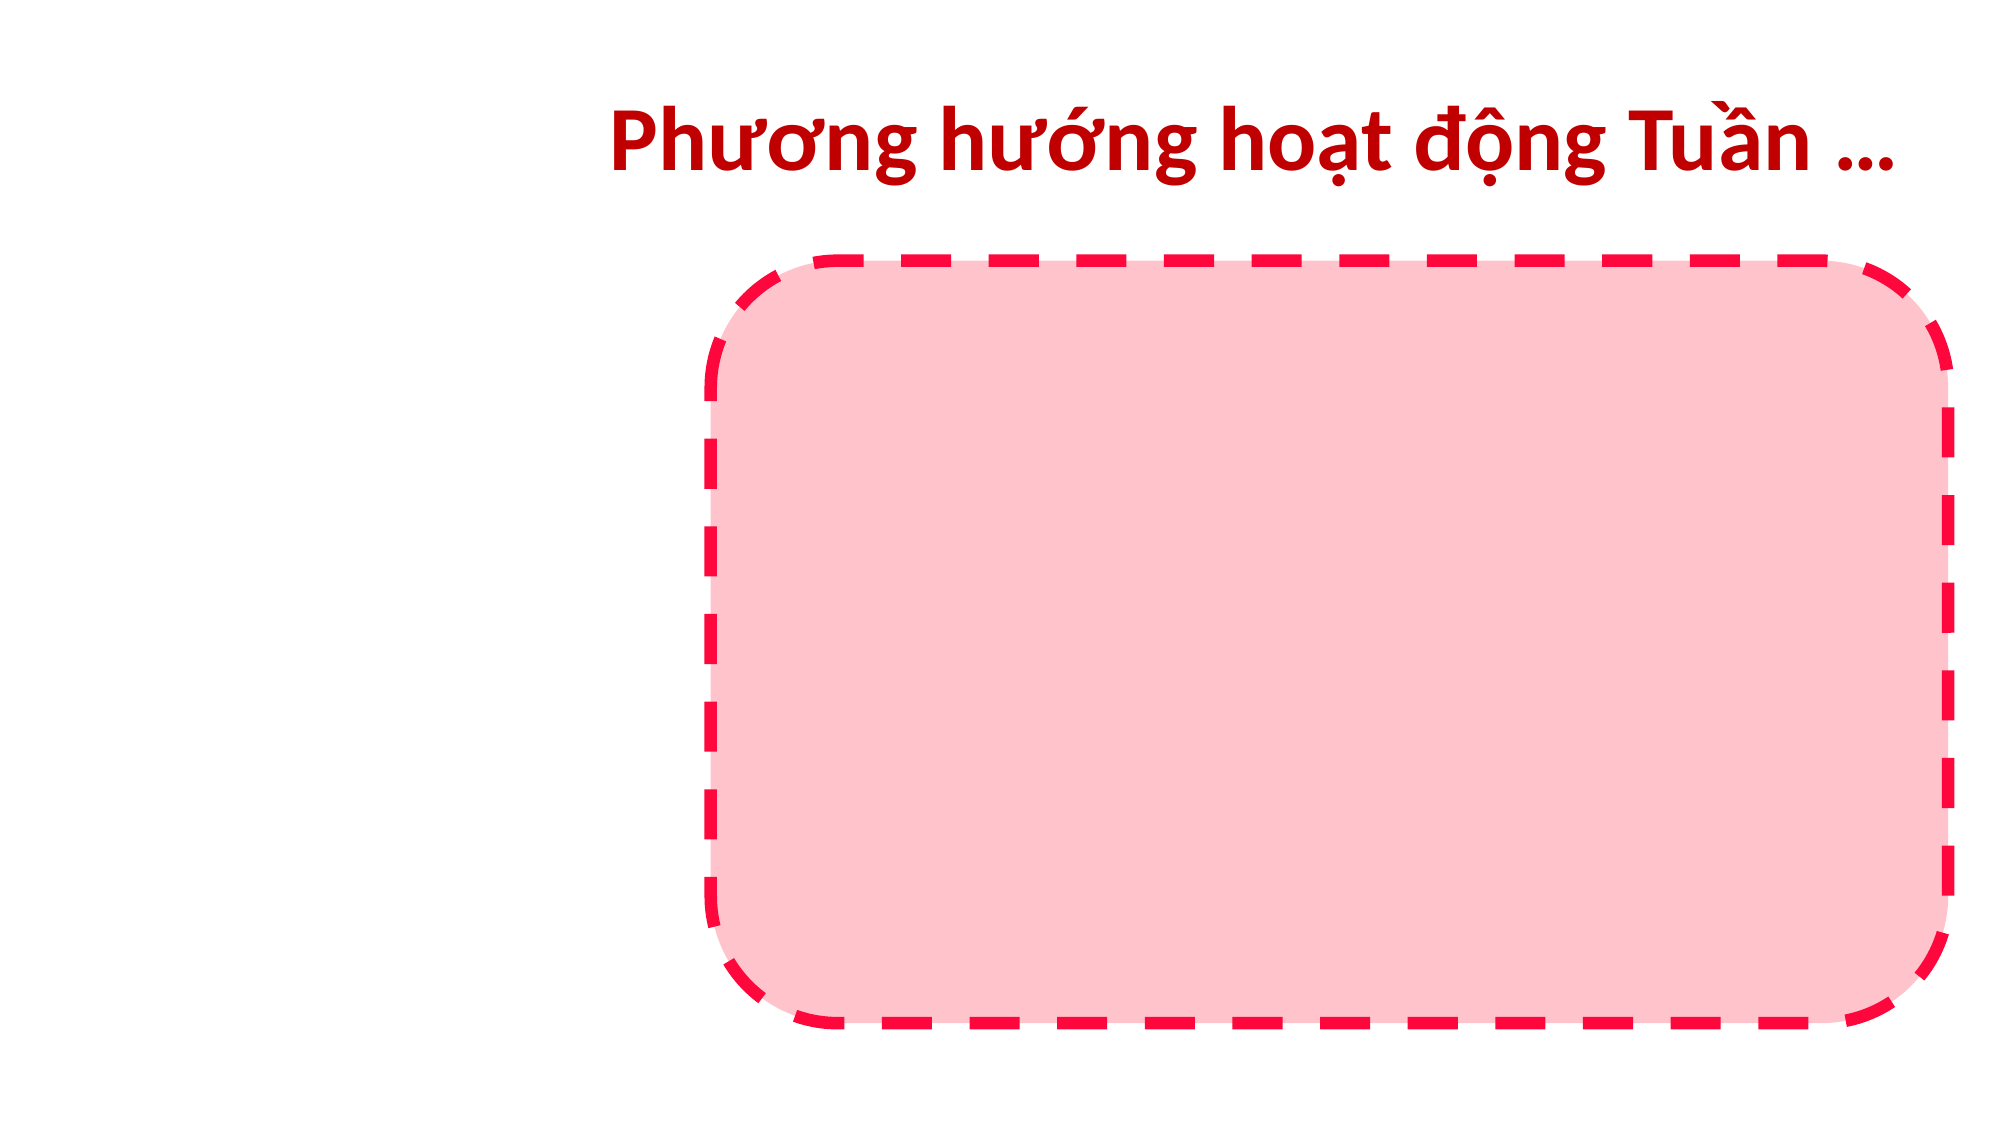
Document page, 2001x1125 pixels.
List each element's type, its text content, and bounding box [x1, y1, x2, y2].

text_box Phương hướng hoạt động Tuần … [594, 71, 1949, 197]
text_box [709, 259, 1950, 1025]
